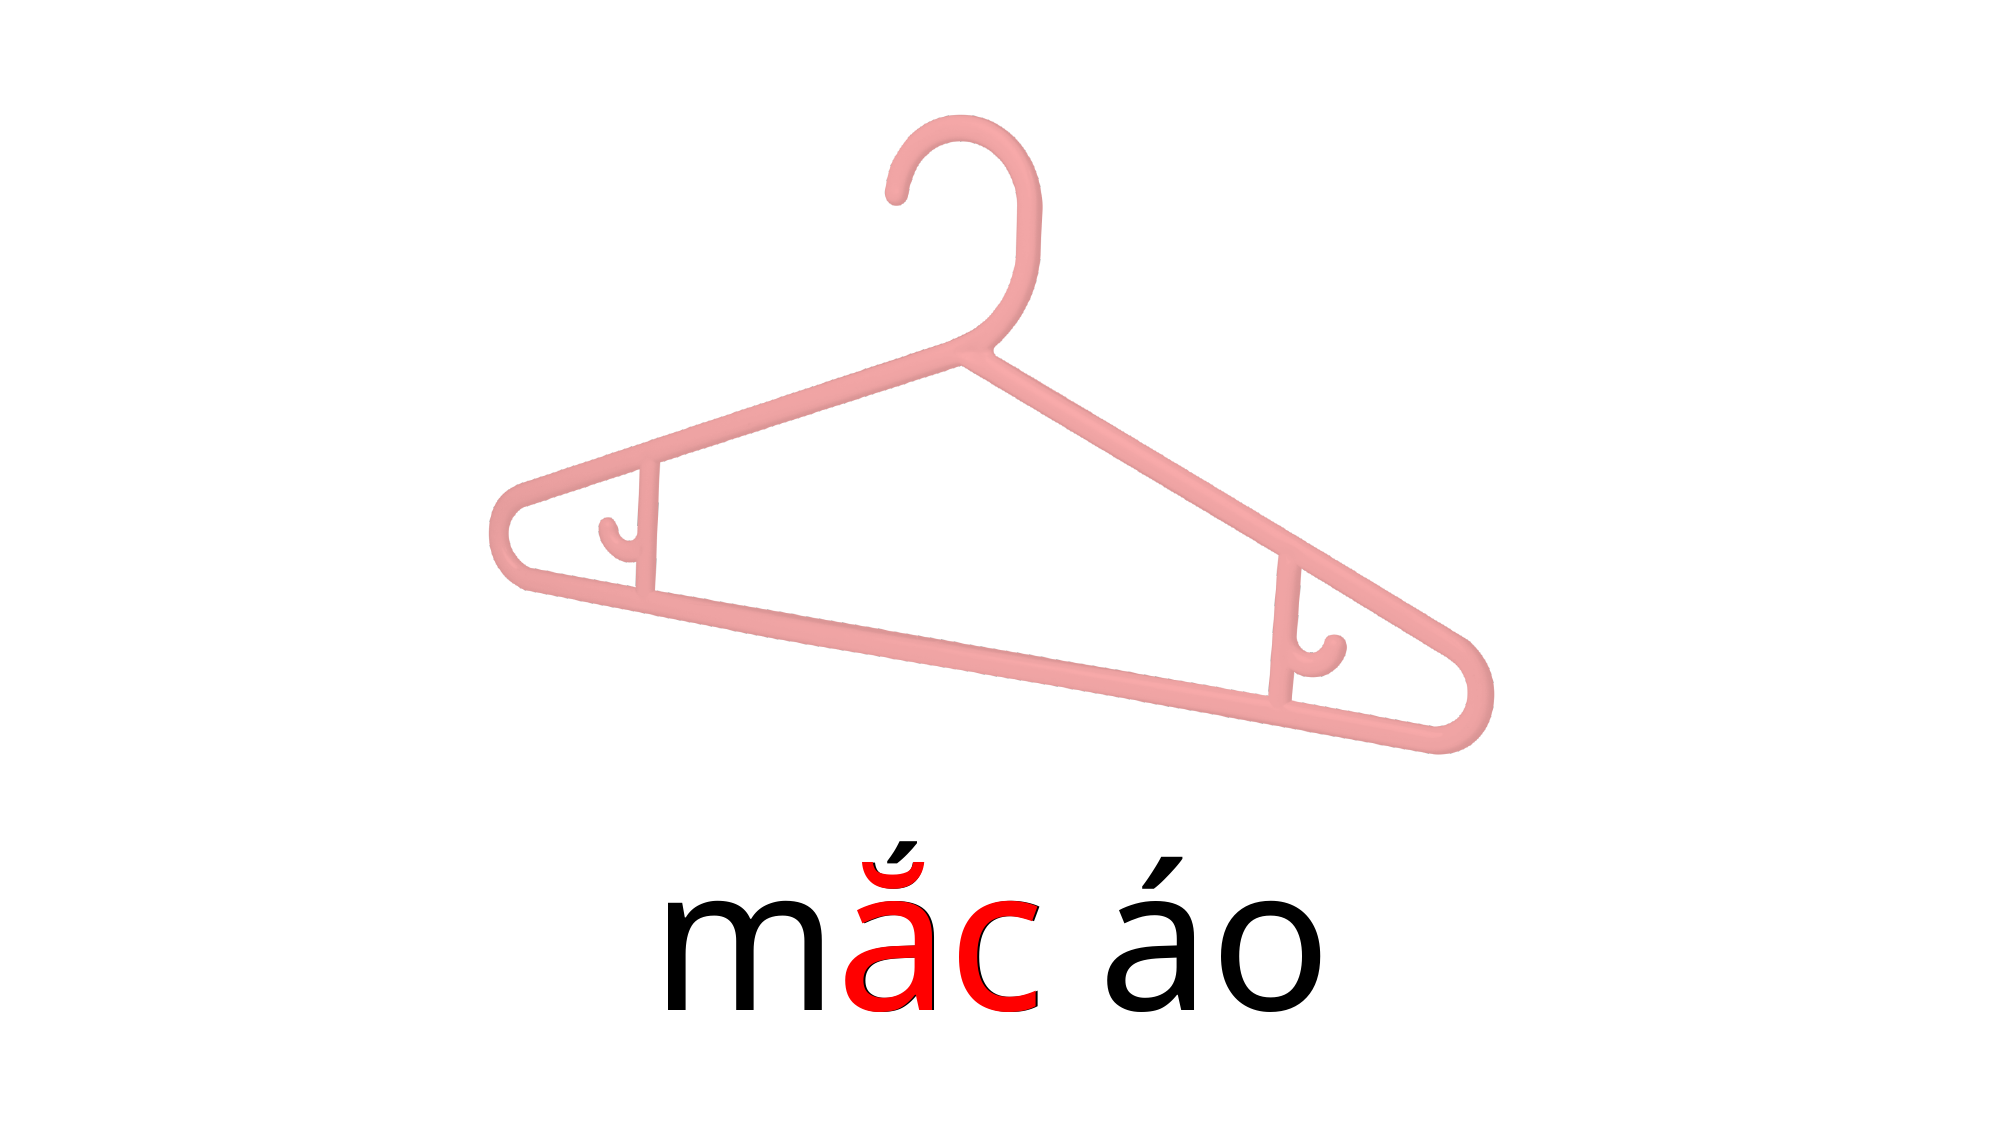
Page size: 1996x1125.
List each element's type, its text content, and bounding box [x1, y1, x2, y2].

picture [397, 23, 1586, 846]
text_box mắc áo [584, 892, 777, 1000]
text_box ăc [777, 892, 1103, 1000]
text_box mắc áo [1103, 892, 1398, 1000]
